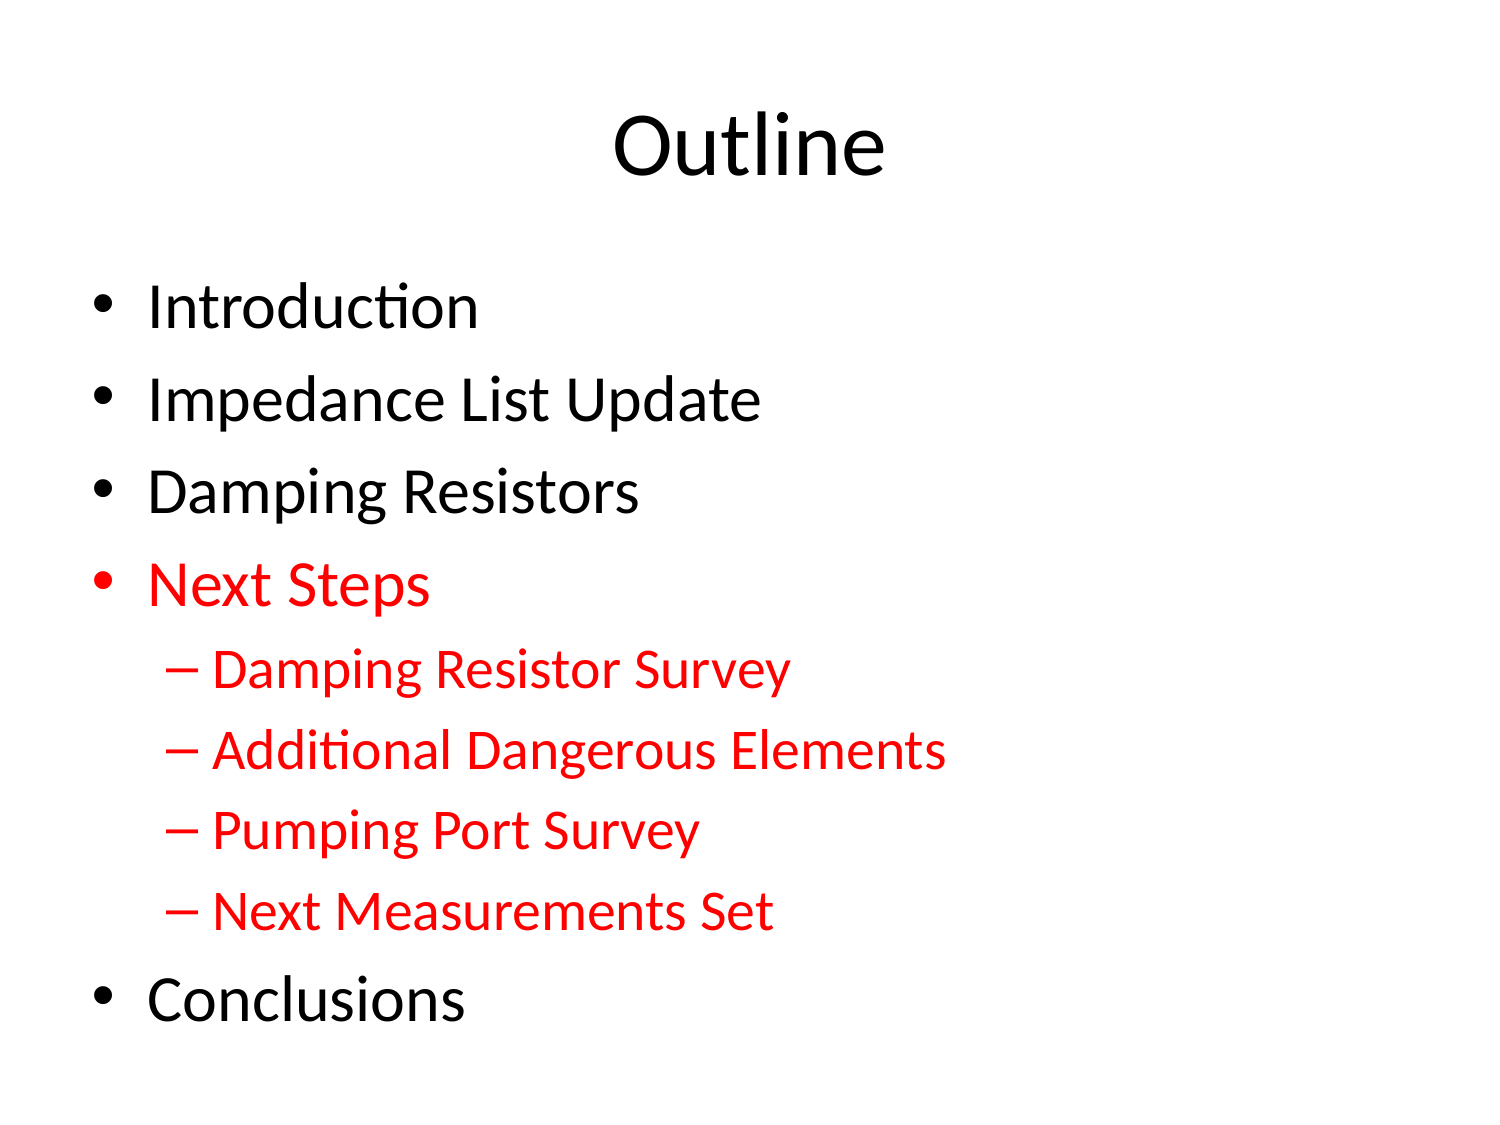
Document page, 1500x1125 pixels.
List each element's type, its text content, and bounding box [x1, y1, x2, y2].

list Introduction Impedance List Update Damping Resistors Next Steps Damping Resistor Survey Additional Dangerous Elements Pumping Port Survey Next Measurements Set Conclusions [76, 255, 1427, 1047]
title Outline [75, 45, 1425, 233]
